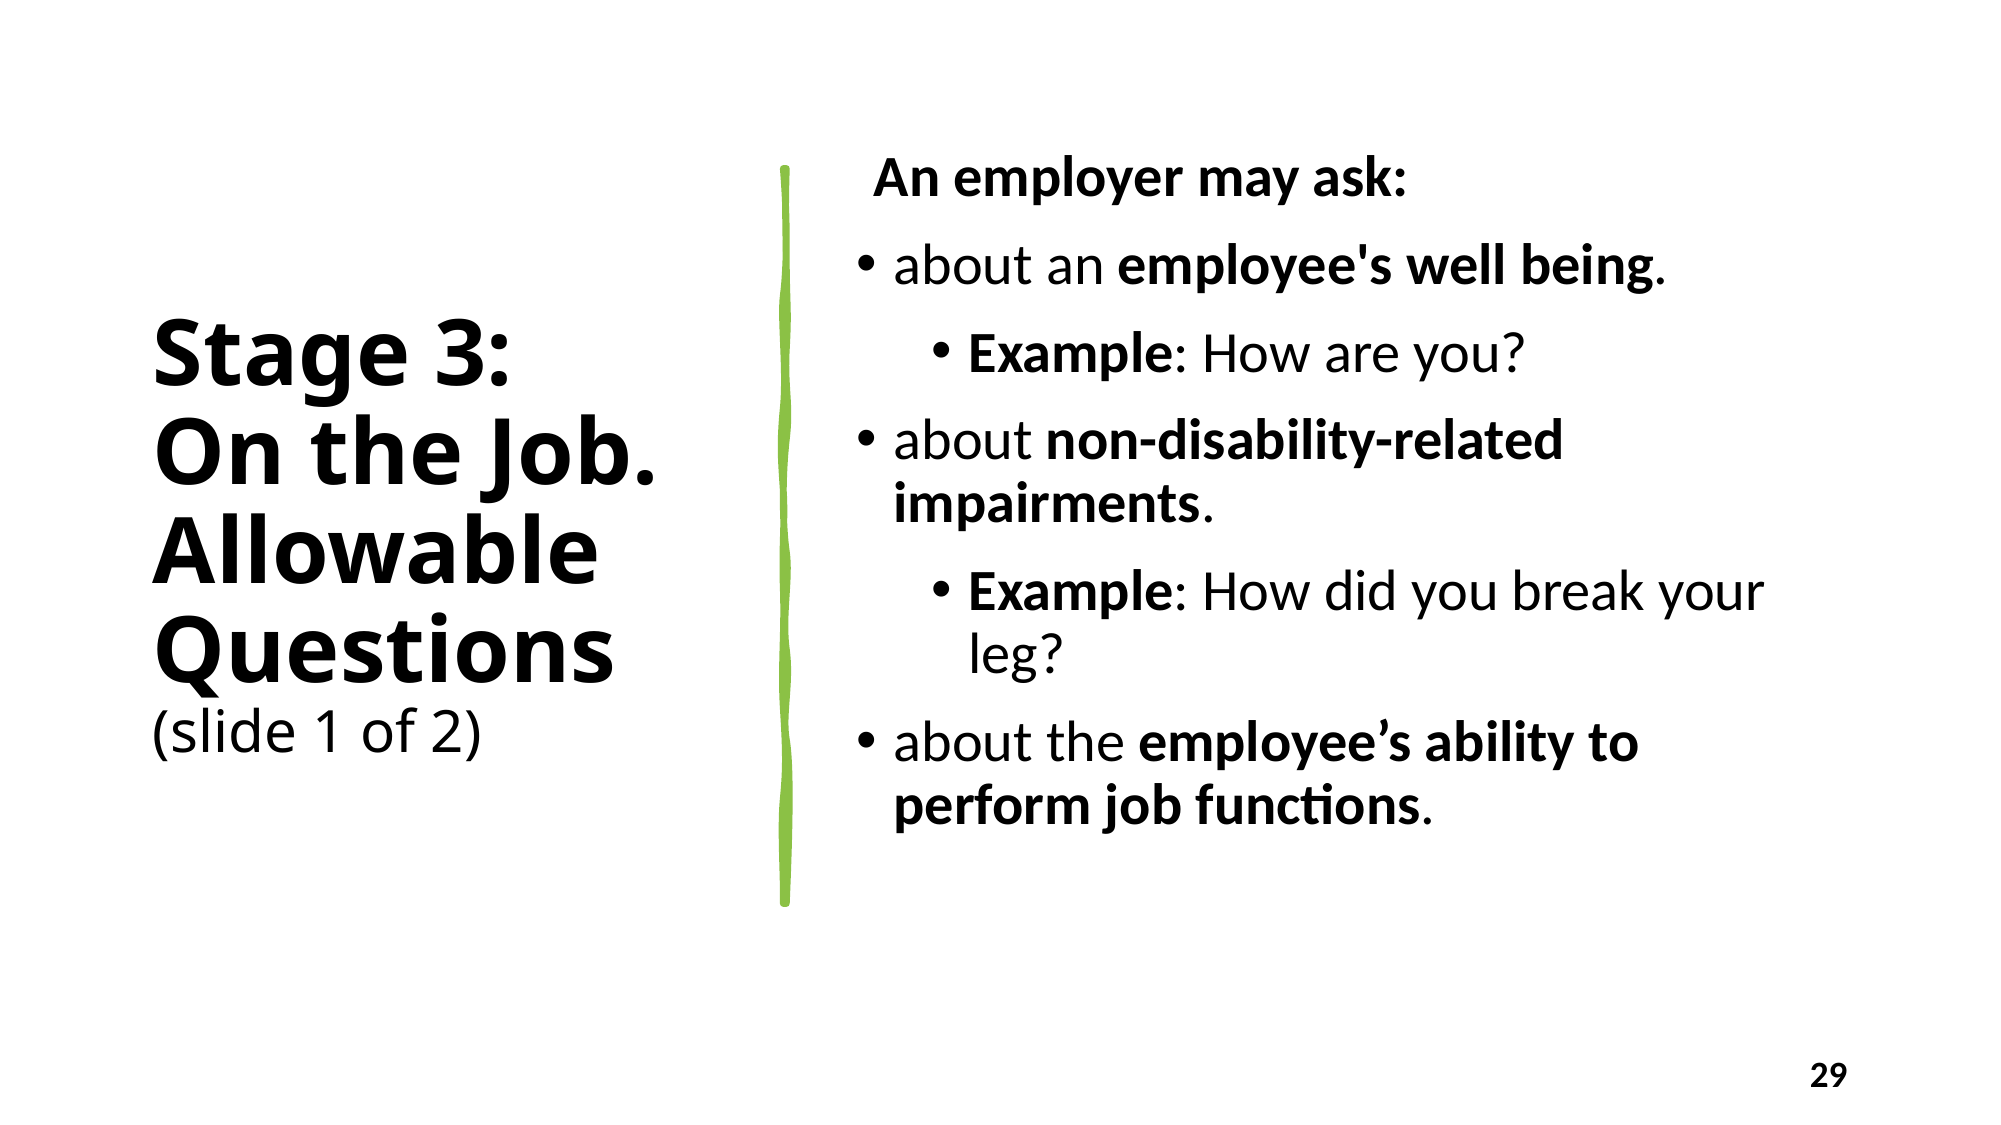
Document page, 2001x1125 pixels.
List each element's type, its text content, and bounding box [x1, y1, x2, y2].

slide_number 29 [1412, 1042, 1863, 1103]
text_box [780, 167, 791, 905]
title Stage 3: On the Job. Allowable Questions (slide 1 of 2) [138, 90, 729, 981]
list An employer may ask: about an employee's well being. Example: How are you? about non-disability-related impairments. Example: How did you break your leg? about the employee’s ability to perform job functions. [840, 90, 1862, 982]
